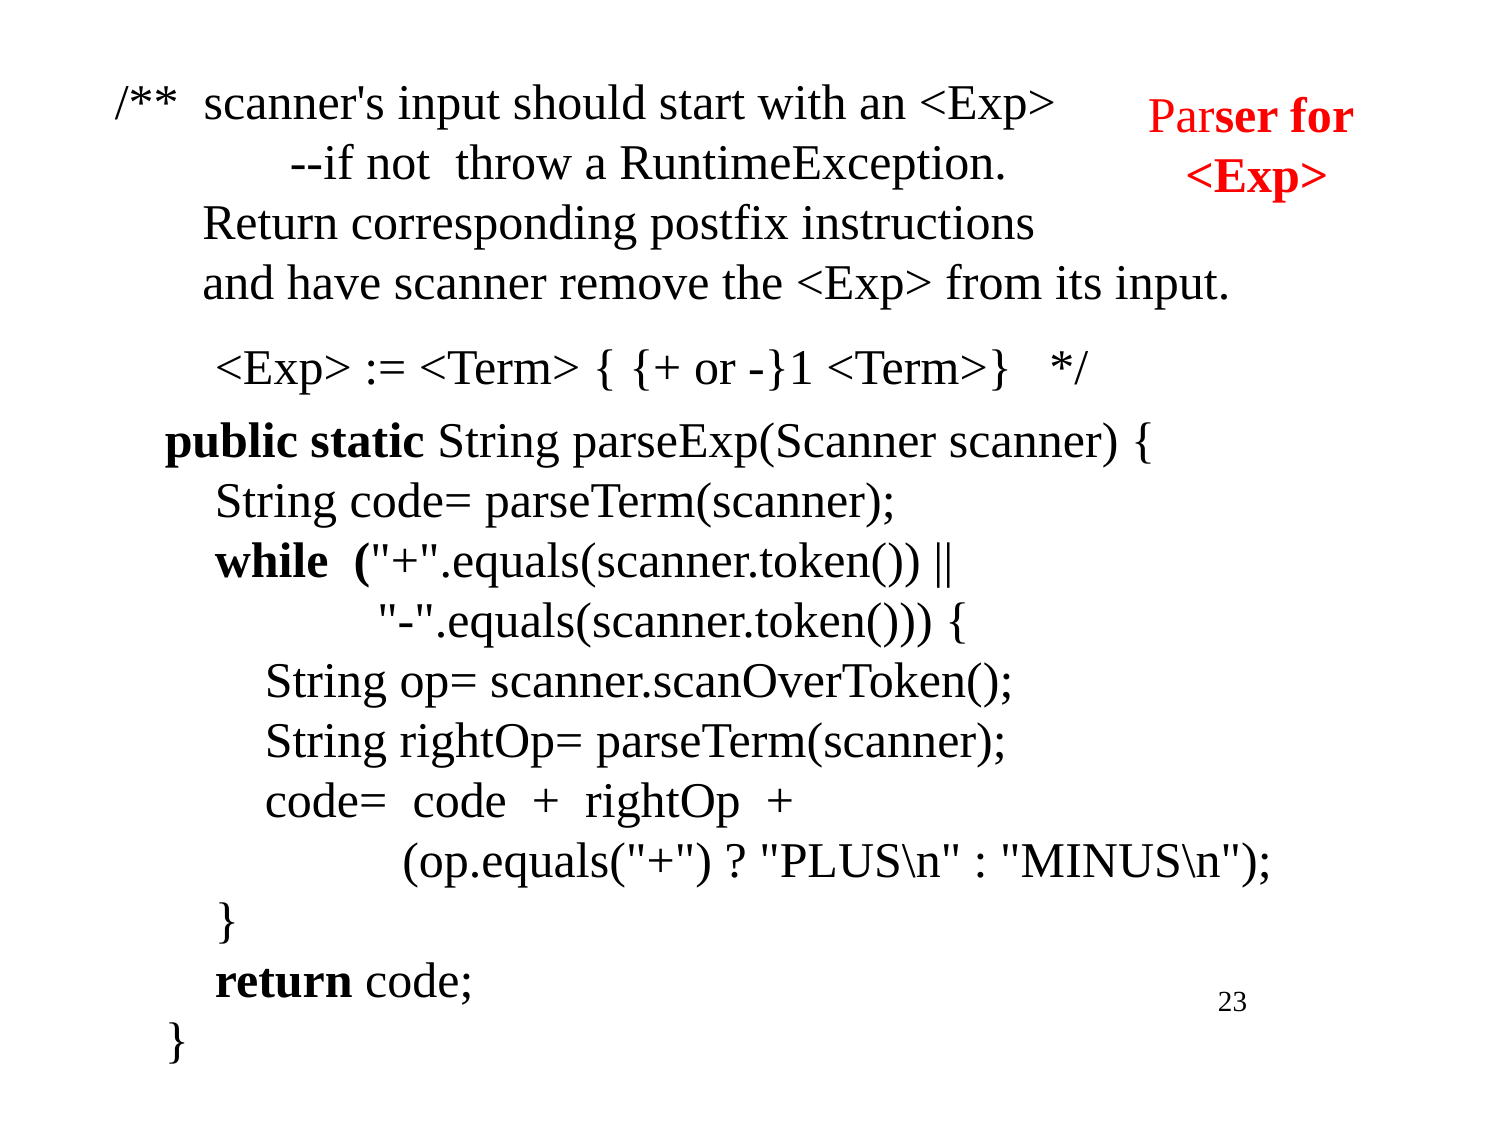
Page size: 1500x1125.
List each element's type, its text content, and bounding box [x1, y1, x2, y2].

text_box Parser for <Exp> [1133, 74, 1381, 210]
text_box /** scanner's input should start with an <Exp> --if not throw a RuntimeException. Return corresponding postfix instructions and have scanner remove the <Exp> from its input. <Exp> := <Term> { {+ or -}1 <Term>} */ public static String parseExp(Scanner scanner) { String code= parseTerm(scanner); while ("+".equals(scanner.token()) || "-".equals(scanner.token())) { String op= scanner.scanOverToken(); String rightOp= parseTerm(scanner); code= code + rightOp + (op.equals("+") ? "PLUS\n" : "MINUS\n"); } return code; } [99, 62, 1350, 1075]
